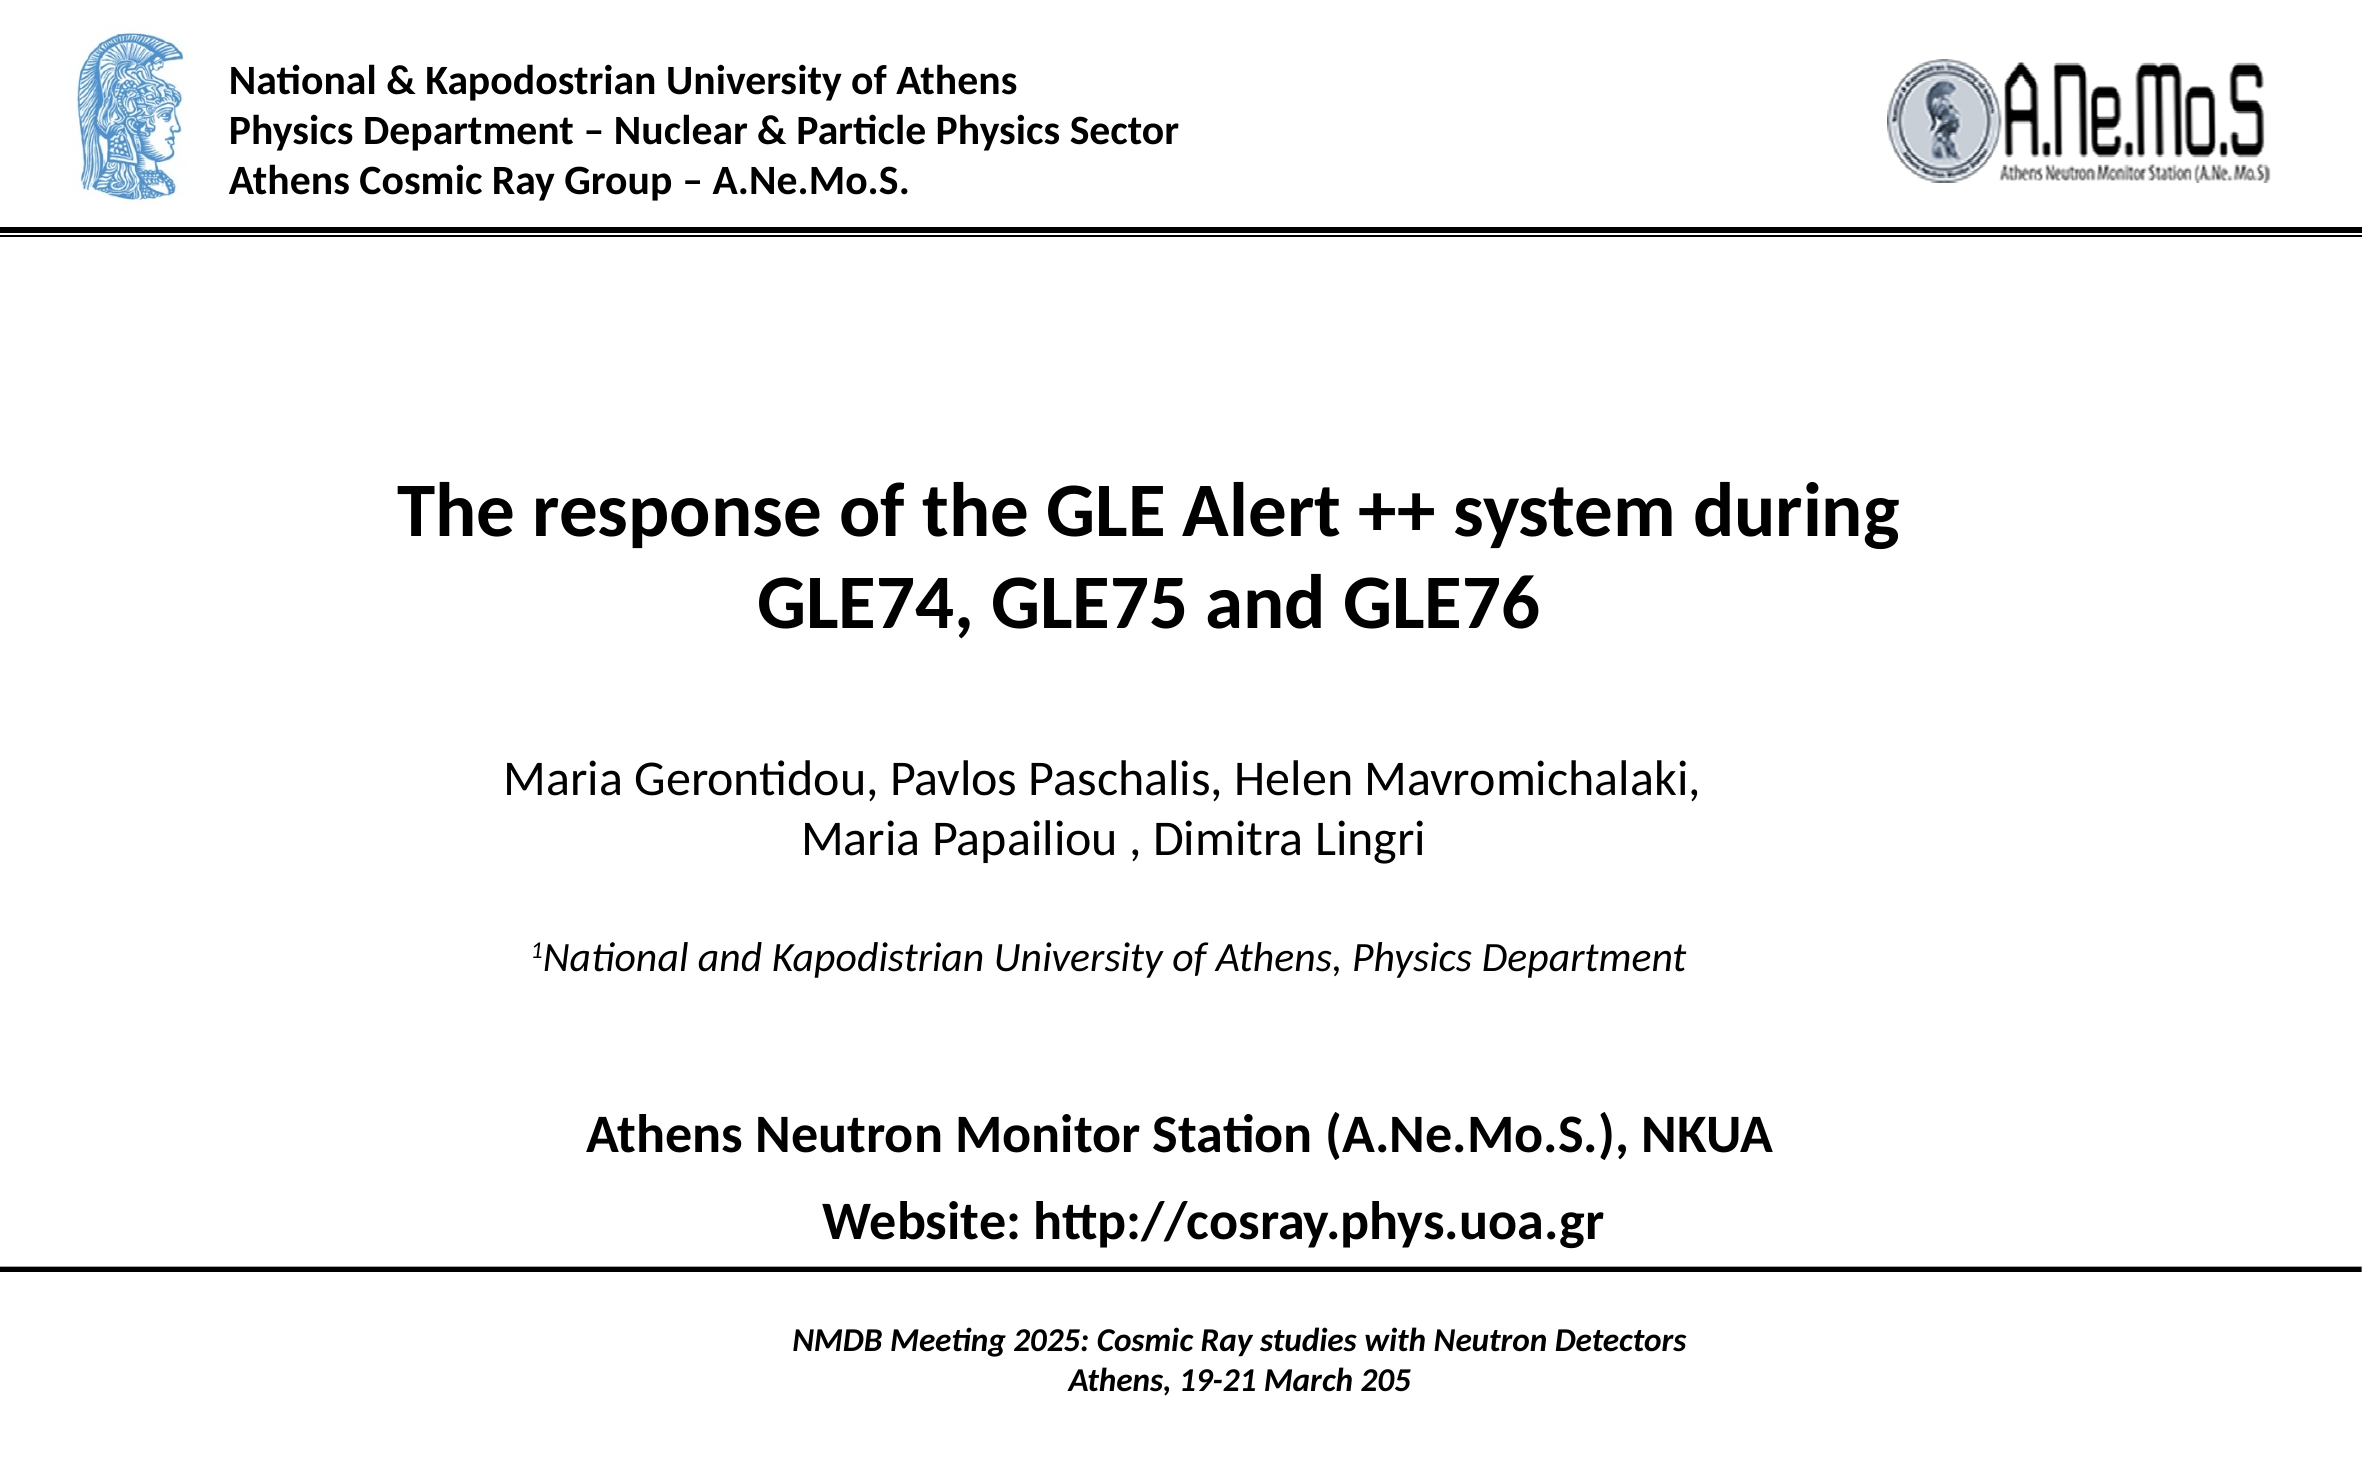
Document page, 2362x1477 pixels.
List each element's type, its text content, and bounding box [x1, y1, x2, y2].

text_box NMDB Meeting 2025: Cosmic Ray studies with Neutron Detectors Athens, 19-21 March 205 [708, 1311, 1772, 1406]
title The response of the GLE Alert ++ system during GLE74, GLE75 and GLE76 [340, 445, 1959, 659]
subtitle Website: http://cosray.phys.uoa.gr [195, 1174, 2233, 1269]
picture [1887, 59, 2271, 184]
text_box 1National and Kapodistrian University of Athens, Physics Department [515, 921, 1713, 987]
picture [70, 24, 193, 218]
text_box Maria Gerontidou, Pavlos Paschalis, Helen Mavromichalaki, Maria Papailiou , Dimitra Lingri [340, 738, 1888, 874]
text_box Athens Neutron Monitor Station (A.Ne.Mo.S.), NKUA [554, 1091, 1807, 1171]
text_box National & Kapodostrian University of Athens Physics Department – Nuclear & Particle Physics Sector Athens Cosmic Ray Group – Α.Ne.Mo.S. [207, 41, 1751, 214]
